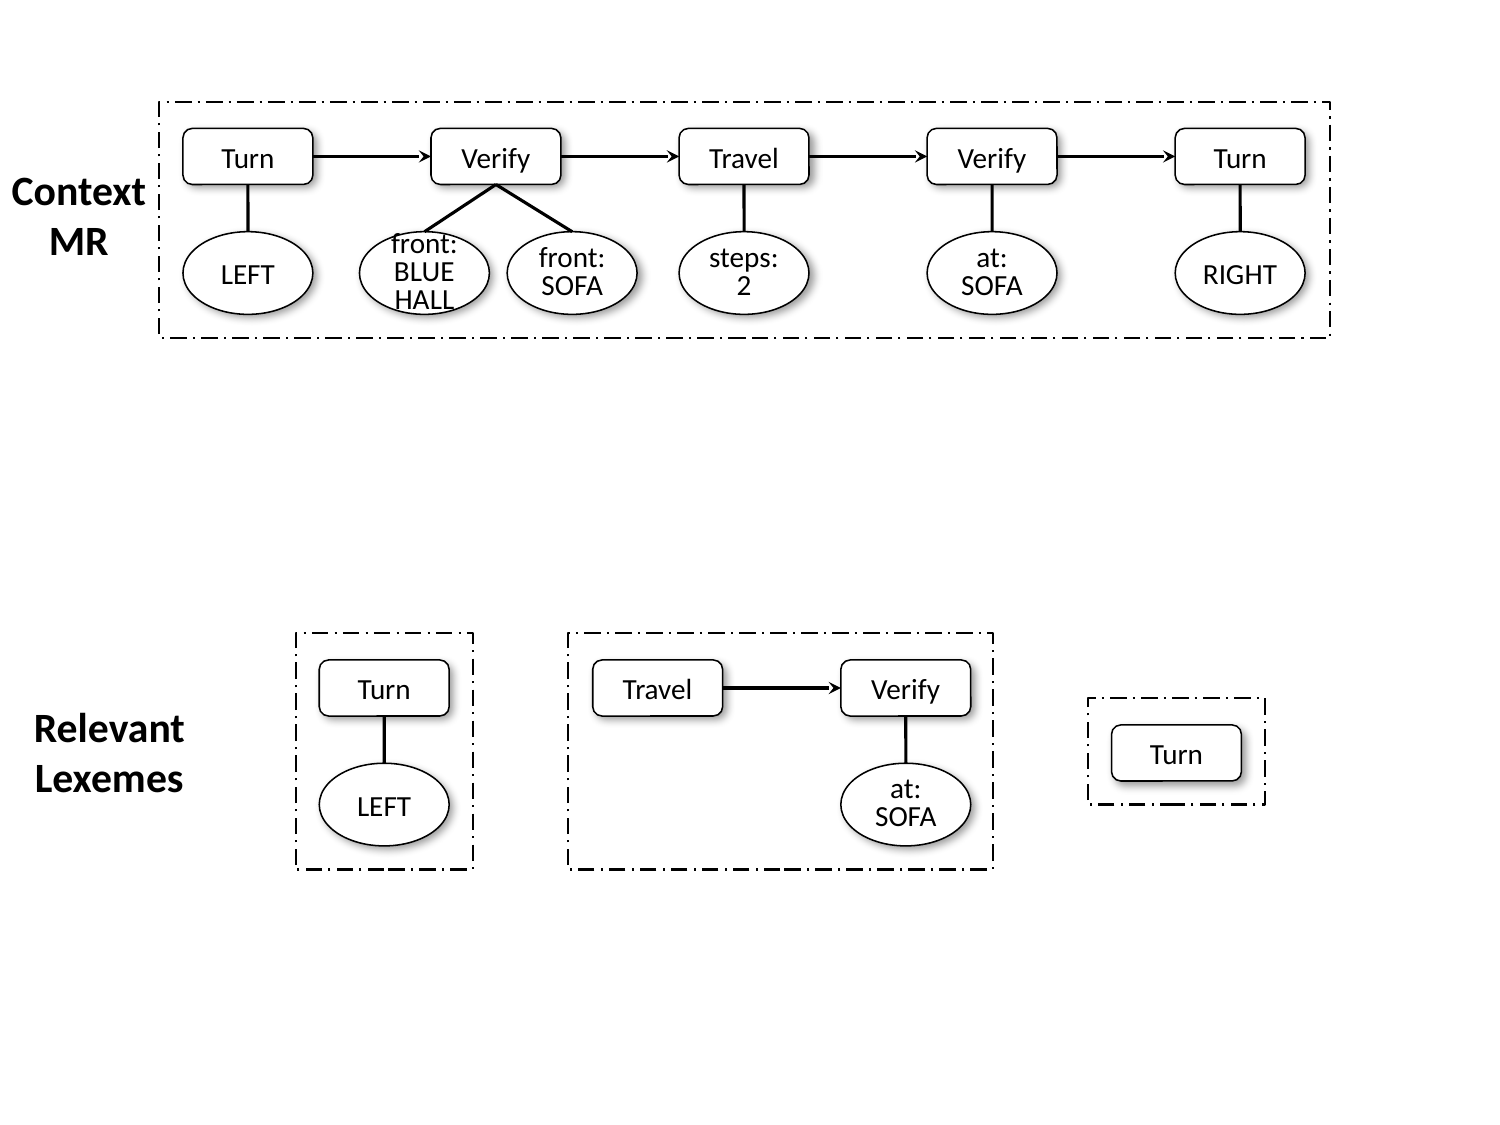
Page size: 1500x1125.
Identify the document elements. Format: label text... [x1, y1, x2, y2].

text_box [1086, 696, 1267, 807]
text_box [159, 101, 1331, 339]
text_box [566, 631, 995, 872]
text_box [294, 631, 475, 872]
text_box Relevant Lexemes [18, 693, 200, 809]
text_box Context MR [0, 156, 154, 272]
